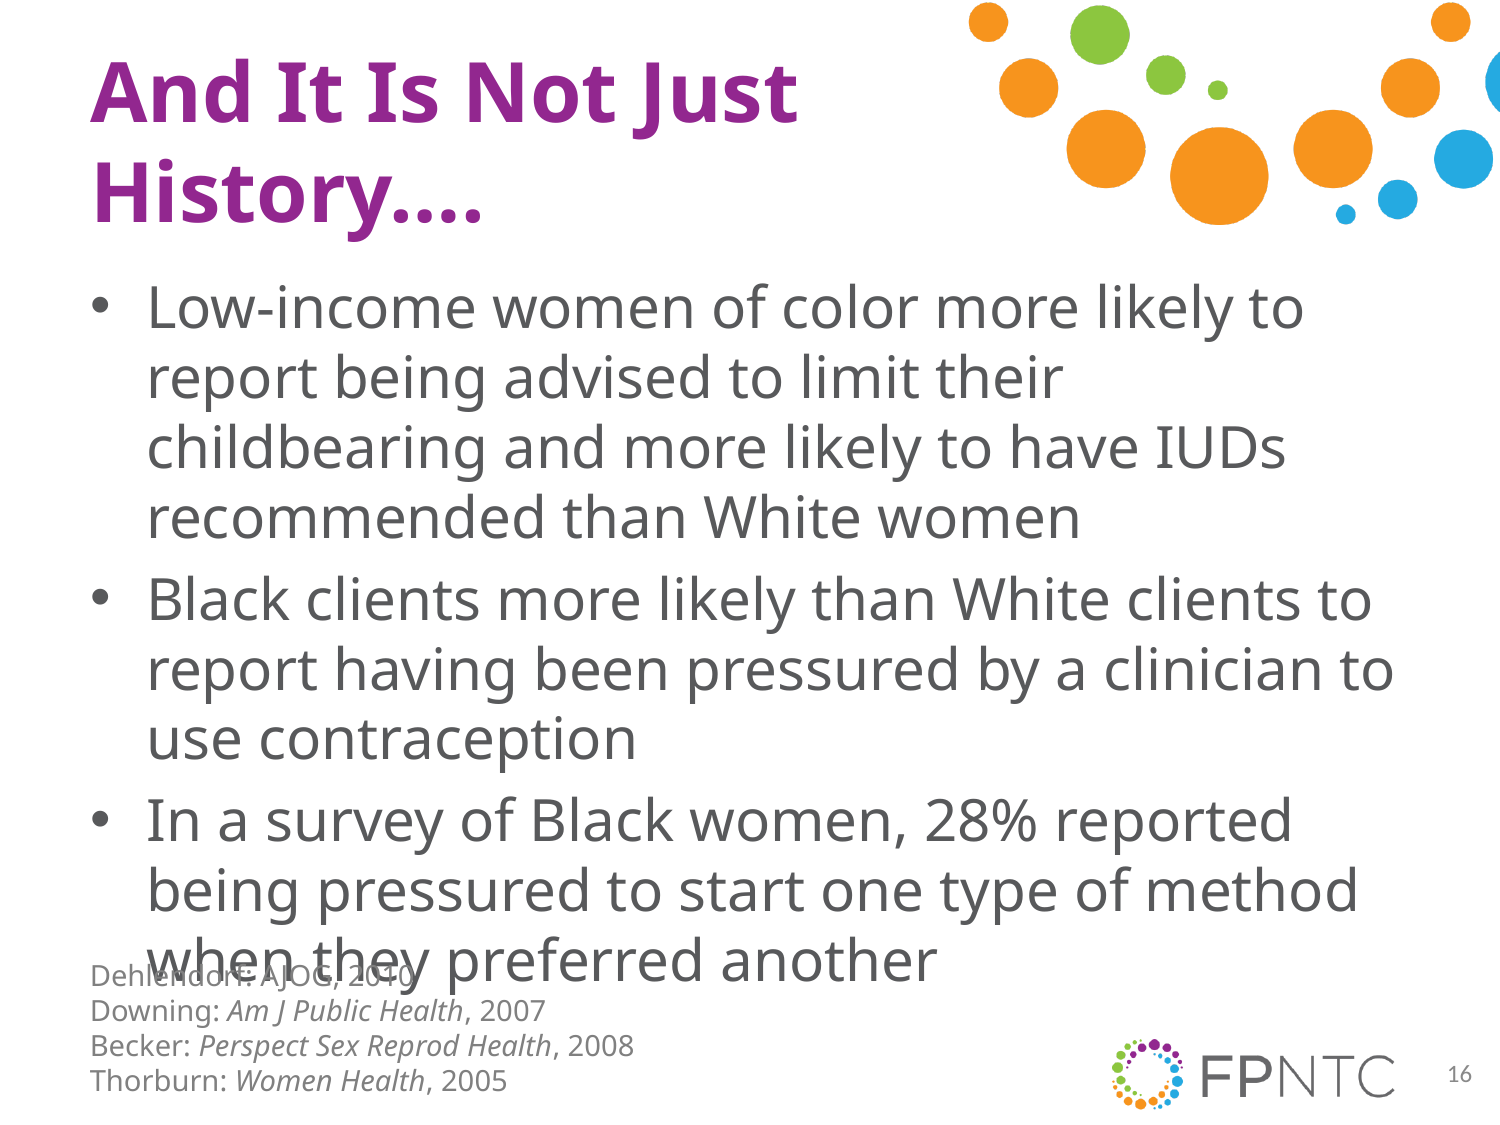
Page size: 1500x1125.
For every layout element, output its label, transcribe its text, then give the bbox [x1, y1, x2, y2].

picture [1112, 1039, 1409, 1111]
slide_number 16 [1412, 1042, 1488, 1103]
text_box Dehlendorf: AJOG, 2010 Downing: Am J Public Health, 2007 Becker: Perspect Sex Reprod Health, 2008 Thorburn: Women Health, 2005 [75, 949, 912, 1105]
title And It Is Not Just History…. [75, 45, 1025, 233]
picture [962, 0, 1500, 225]
list Low-income women of color more likely to report being advised to limit their childbearing and more likely to have IUDs recommended than White women Black clients more likely than White clients to report having been pressured by a clinician to use contraception In a survey of Black women, 28% reported being pressured to start one type of method when they preferred another [75, 262, 1425, 1005]
